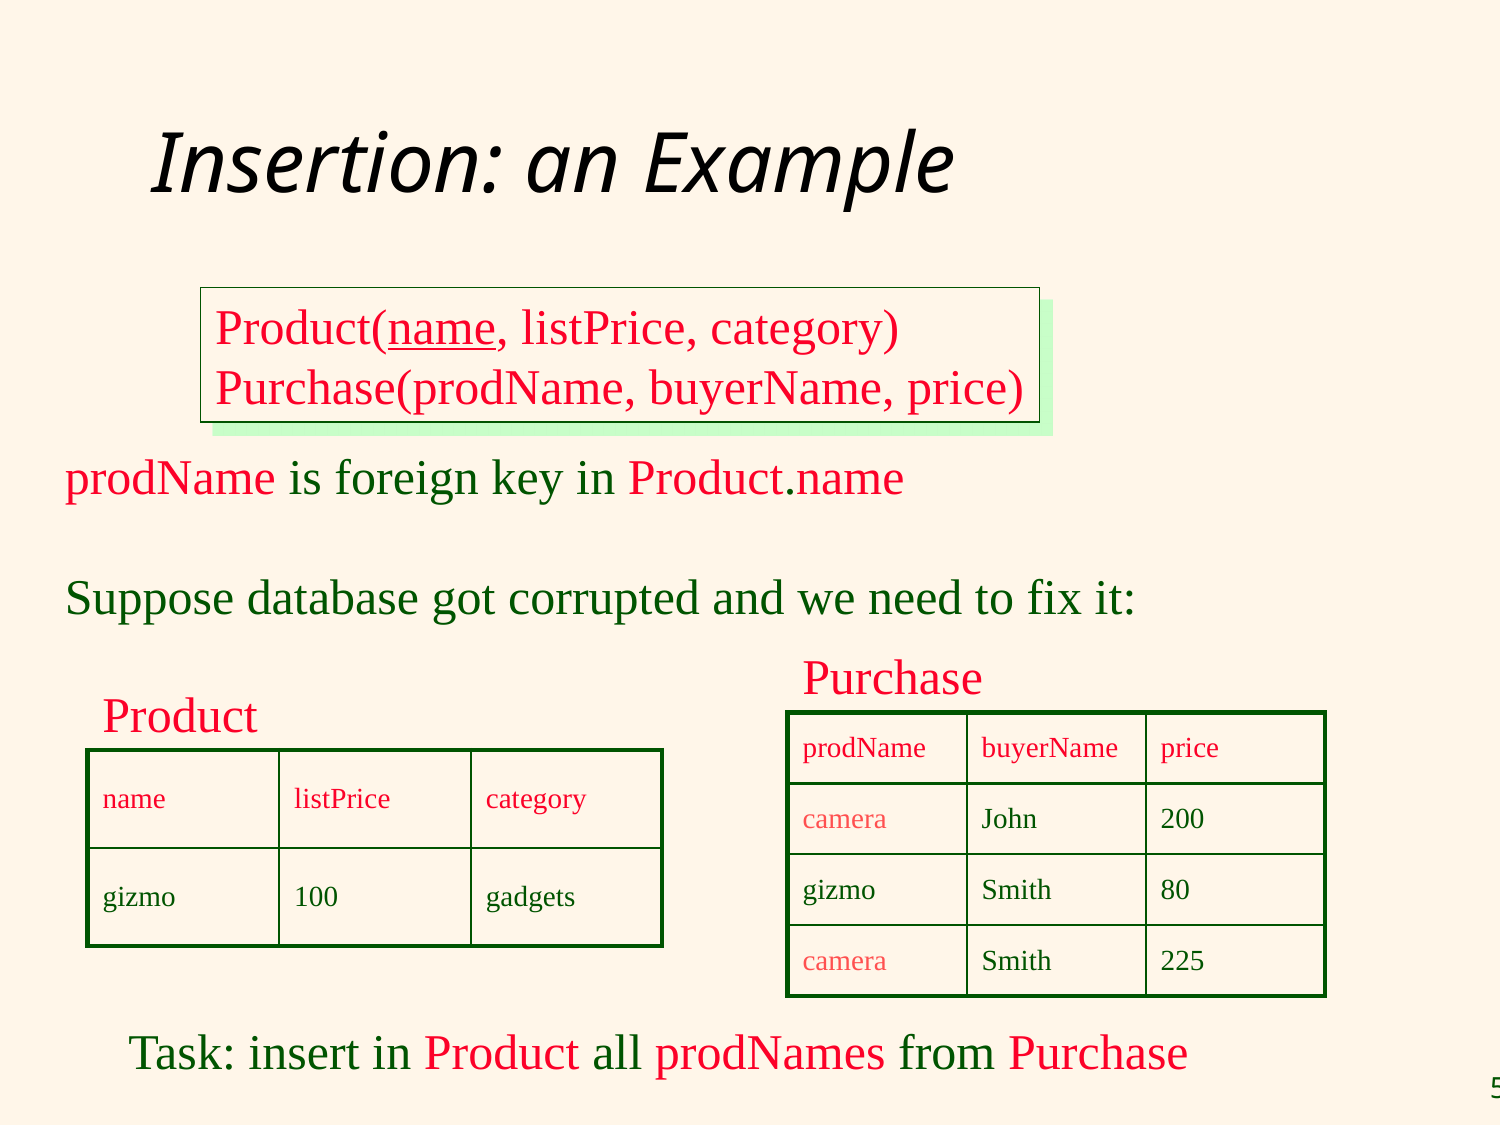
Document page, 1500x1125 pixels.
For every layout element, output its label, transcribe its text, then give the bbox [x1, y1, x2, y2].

table_cell 80 [1147, 855, 1323, 924]
table_cell 200 [1147, 785, 1323, 853]
table_header listPrice [280, 752, 470, 847]
table_header name [90, 752, 278, 847]
table_cell Smith [968, 926, 1145, 994]
table_cell Smith [968, 855, 1145, 924]
table_header buyerName [968, 715, 1145, 782]
table_cell gadgets [472, 849, 660, 944]
table_cell camera [790, 926, 966, 994]
table_header category [472, 752, 660, 847]
text_box Product [87, 674, 274, 750]
table_cell camera [790, 785, 966, 853]
table_cell John [968, 785, 1145, 853]
table_header prodName [790, 715, 966, 782]
table_cell 225 [1147, 926, 1323, 994]
text_box Product(name, listPrice, category) Purchase(prodName, buyerName, price) [200, 287, 1040, 423]
table_cell gizmo [90, 849, 278, 944]
table_cell 100 [280, 849, 470, 944]
table_cell gizmo [790, 855, 966, 924]
text_box Purchase [787, 637, 999, 713]
text_box Task: insert in Product all prodNames from Purchase [113, 1012, 1204, 1088]
text_box prodName is foreign key in Product.name Suppose database got corrupted and we need to fix it: [49, 437, 1328, 633]
title Insertion: an Example [136, 68, 1413, 251]
table_header price [1147, 715, 1323, 782]
